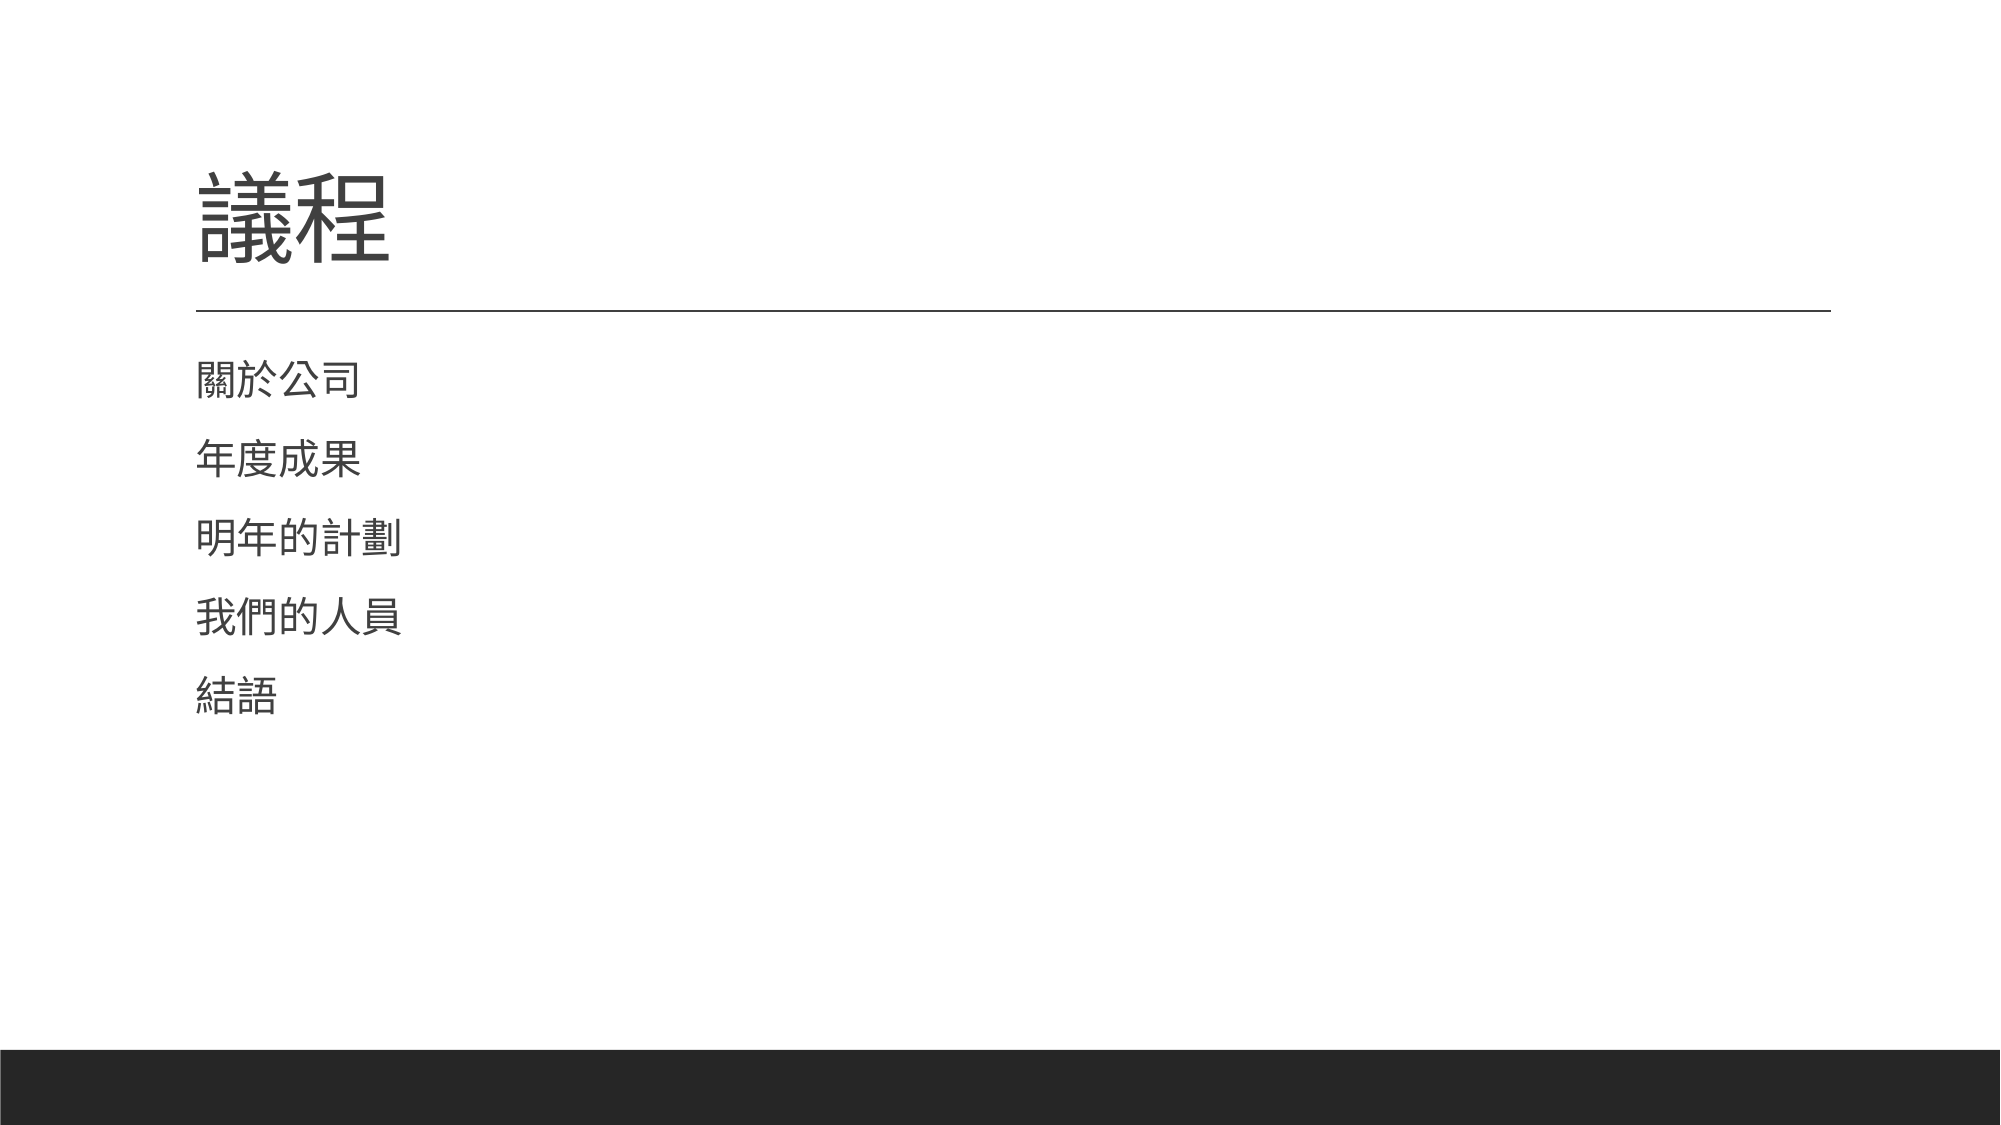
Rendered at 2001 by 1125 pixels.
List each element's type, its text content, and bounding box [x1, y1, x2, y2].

title 議程 [180, 47, 1830, 285]
list 關於公司 年度成果 明年的計劃 我們的人員 結語 [180, 345, 1830, 963]
